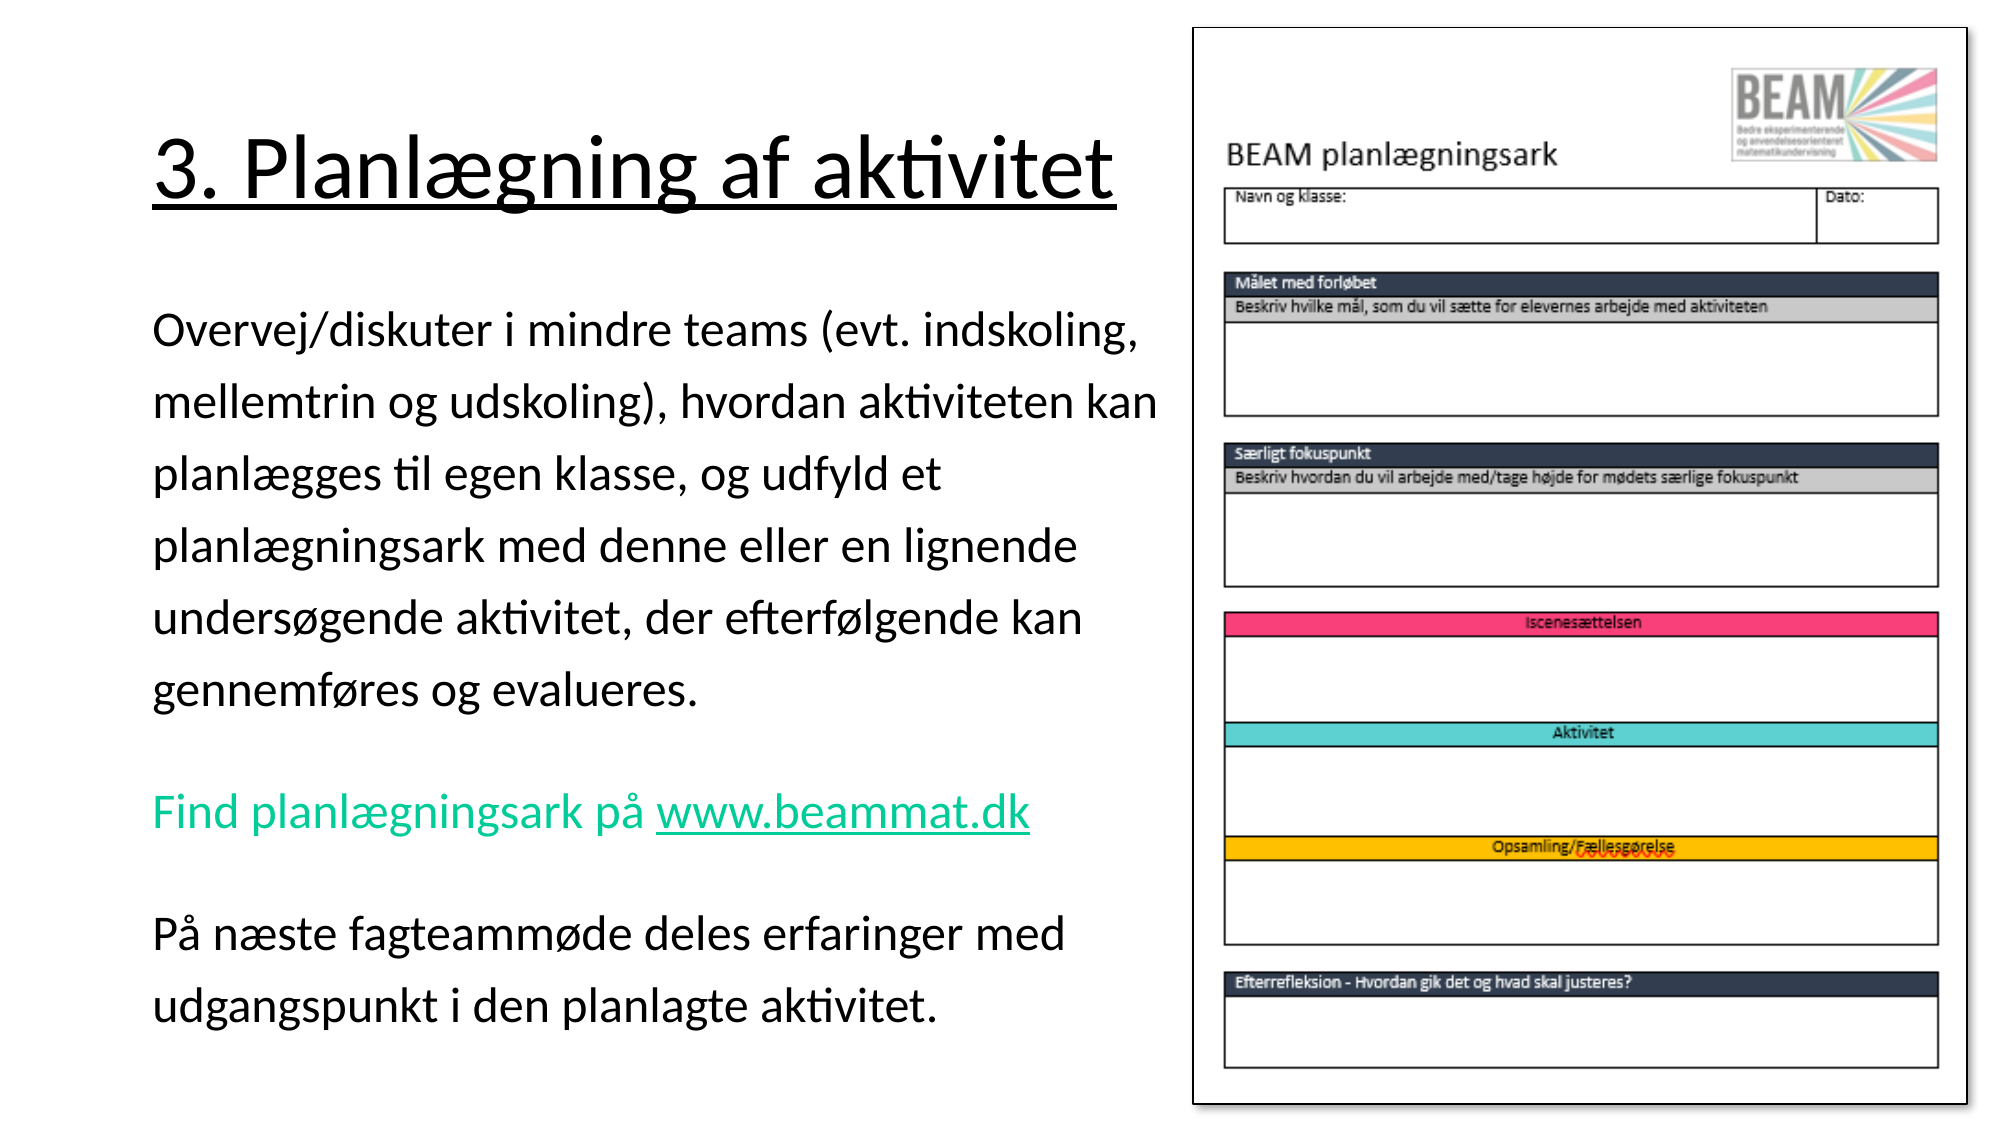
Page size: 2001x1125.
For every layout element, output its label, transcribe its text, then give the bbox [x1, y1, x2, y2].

text_box Overvej/diskuter i mindre teams (evt. indskoling, mellemtrin og udskoling), hvordan aktiviteten kan planlægges til egen klasse, og udfyld et planlægningsark med denne eller en lignende undersøgende aktivitet, der efterfølgende kan gennemføres og evalueres. Find planlægningsark på www.beammat.dk På næste fagteammøde deles erfaringer med udgangspunkt i den planlagte aktivitet. [137, 277, 1194, 1125]
title 3. Planlægning af aktivitet [137, 59, 1188, 277]
picture [1193, 27, 1967, 1104]
